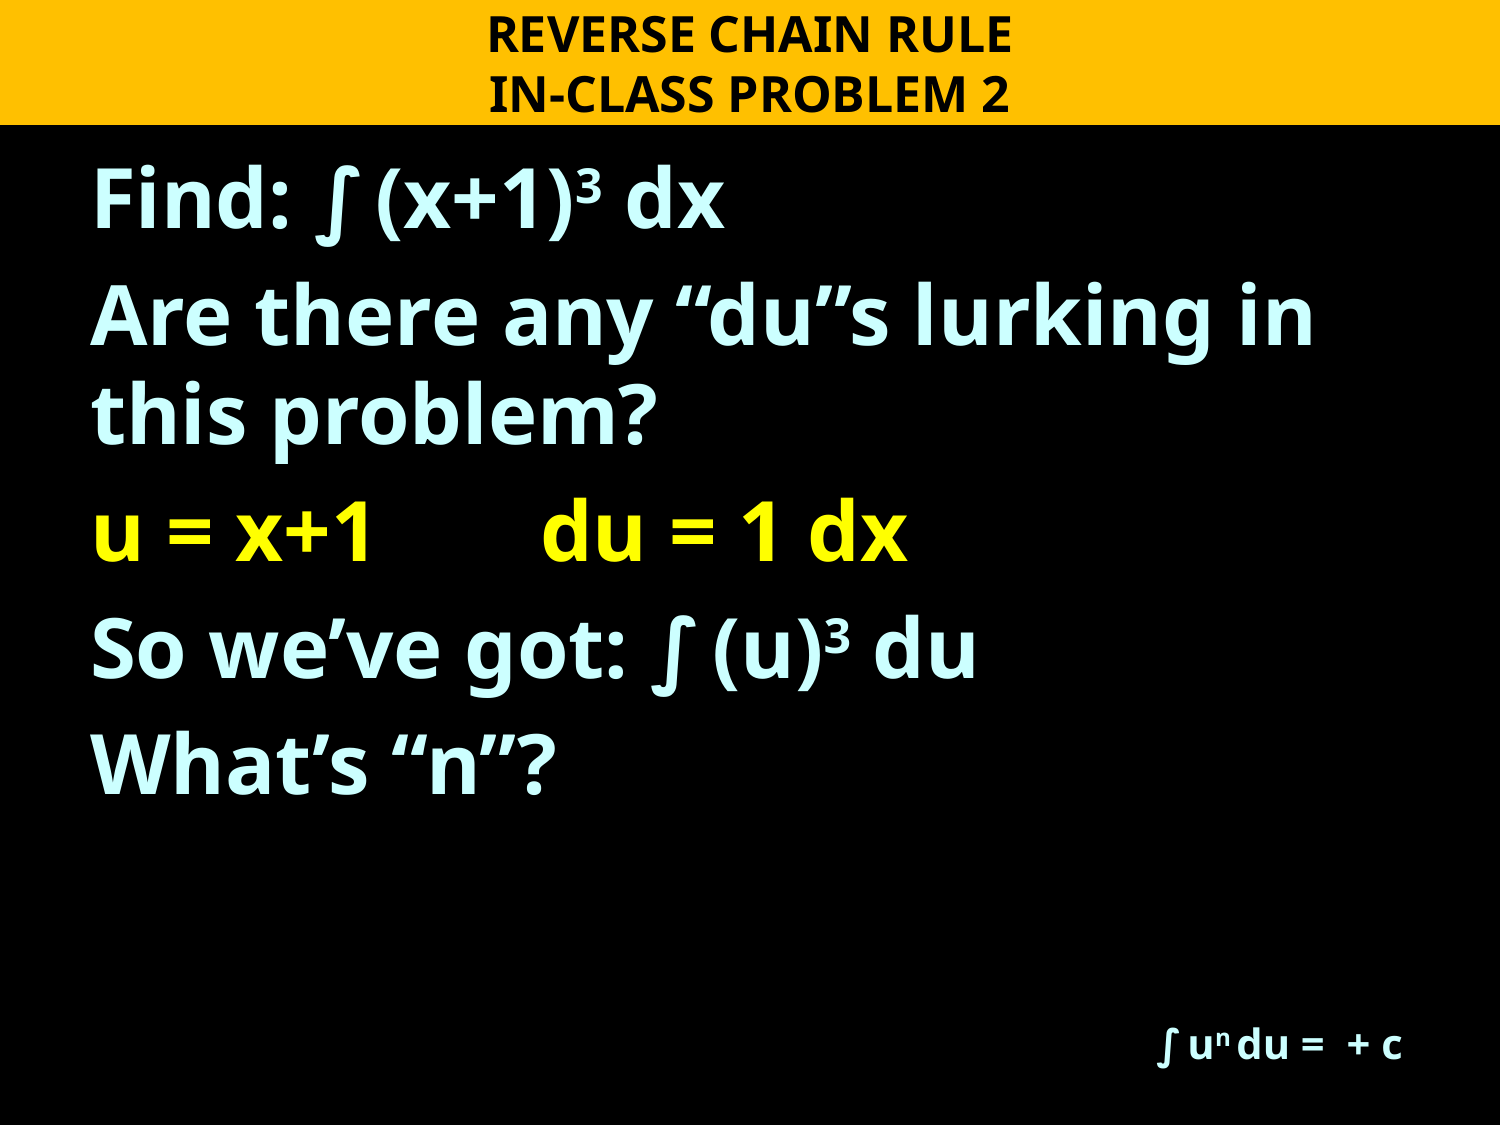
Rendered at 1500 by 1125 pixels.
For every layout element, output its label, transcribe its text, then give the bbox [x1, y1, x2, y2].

list Find: ∫ (x+1)3 dx Are there any “du”s lurking in this problem? u = x+1 du = 1 dx So we’ve got: ∫ (u)3 du What’s “n”? [75, 137, 1425, 1063]
text_box REVERSE CHAIN RULE IN-CLASS PROBLEM 2 [0, 0, 1500, 125]
